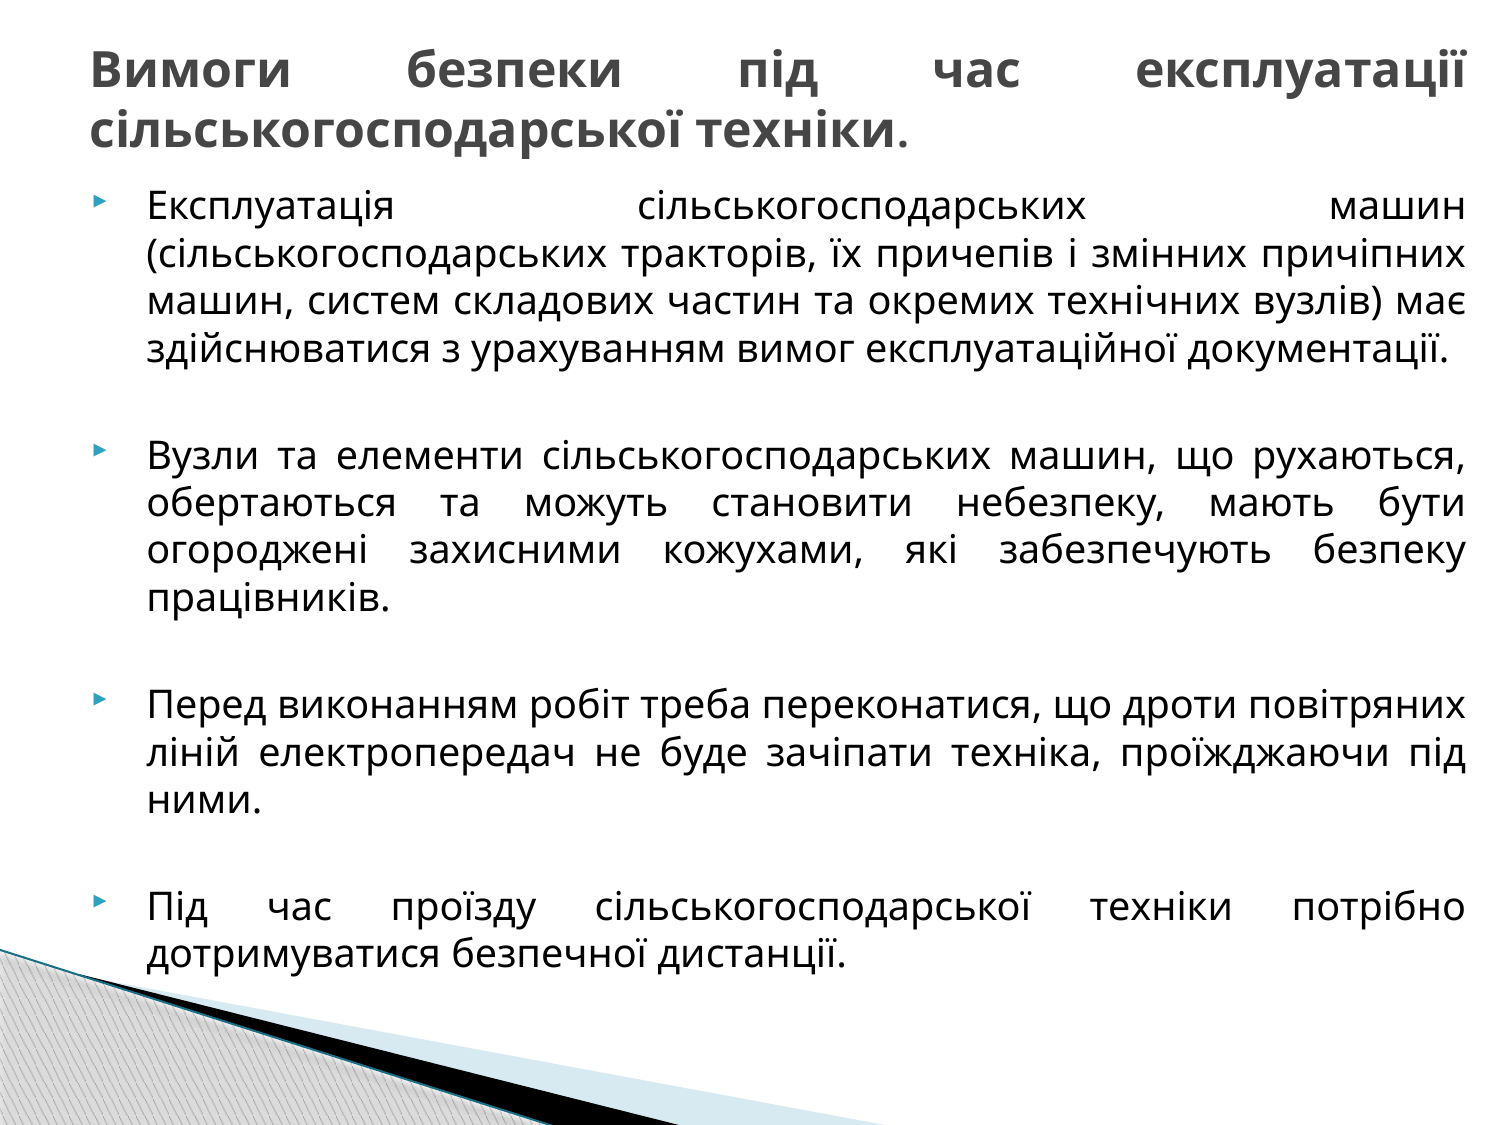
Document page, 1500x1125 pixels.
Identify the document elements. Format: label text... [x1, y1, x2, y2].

title Вимоги безпеки під час експлуатації сільськогосподарської техніки. [75, 45, 1483, 149]
list Експлуатація сільськогосподарських машин (сільськогосподарських тракторів, їх причепів і змінних причіпних машин, систем складових частин та окремих технічних вузлів) має здійснюватися з урахуванням вимог експлуатаційної документації. Вузли та елементи сільськогосподарських машин, що рухаються, обертаються та можуть становити небезпеку, мають бути огороджені захисними кожухами, які забезпечують безпеку працівників. Перед виконанням робіт треба переконатися, що дроти повітряних ліній електропередач не буде зачіпати техніка, проїжджаючи під ними. Під час проїзду сільськогосподарської техніки потрібно дотримуватися безпечної дистанції. [75, 172, 1483, 986]
